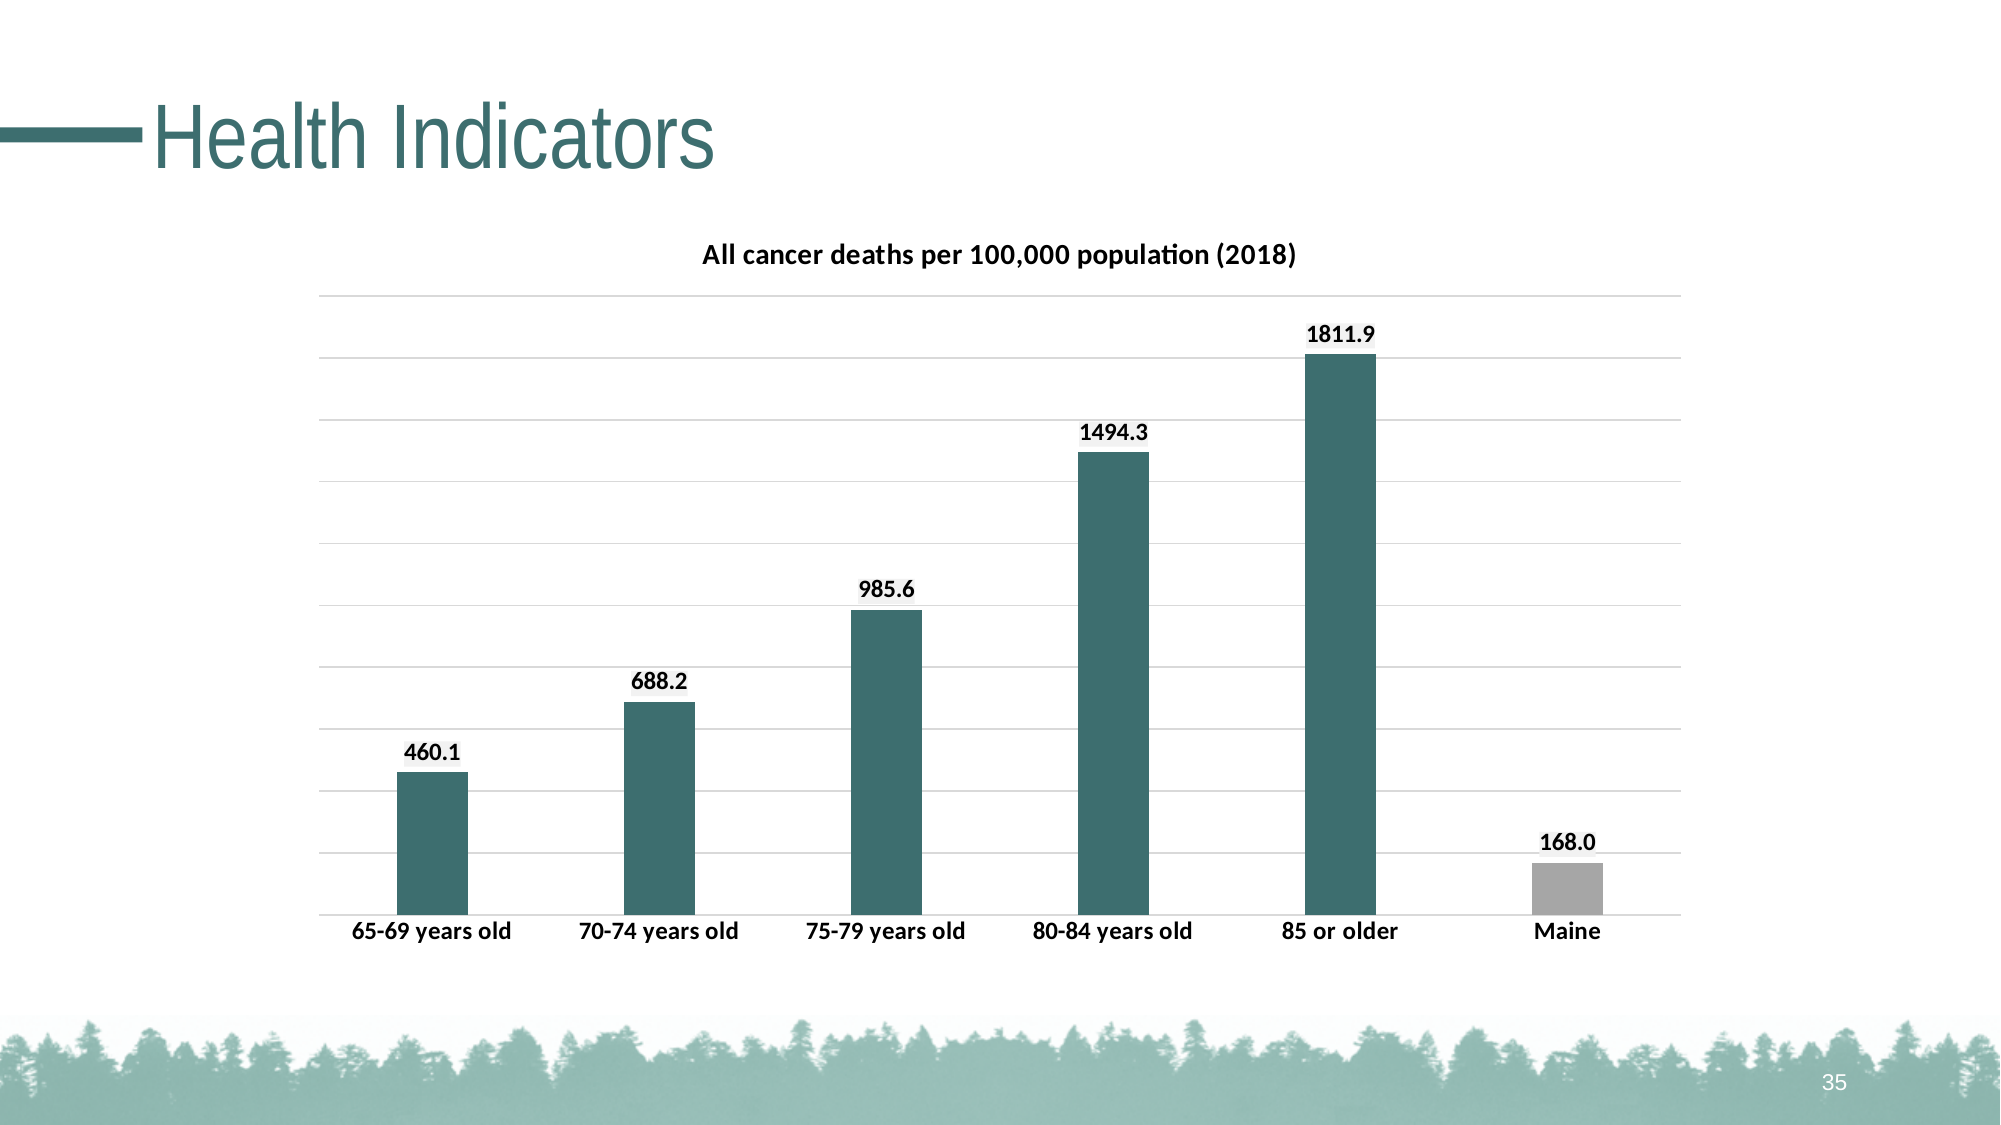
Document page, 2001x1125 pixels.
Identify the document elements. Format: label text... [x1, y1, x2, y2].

chart [290, 210, 1710, 961]
title Health Indicators [137, 29, 1863, 248]
picture [0, 1015, 2000, 1125]
slide_number 35 [1412, 1042, 1863, 1103]
